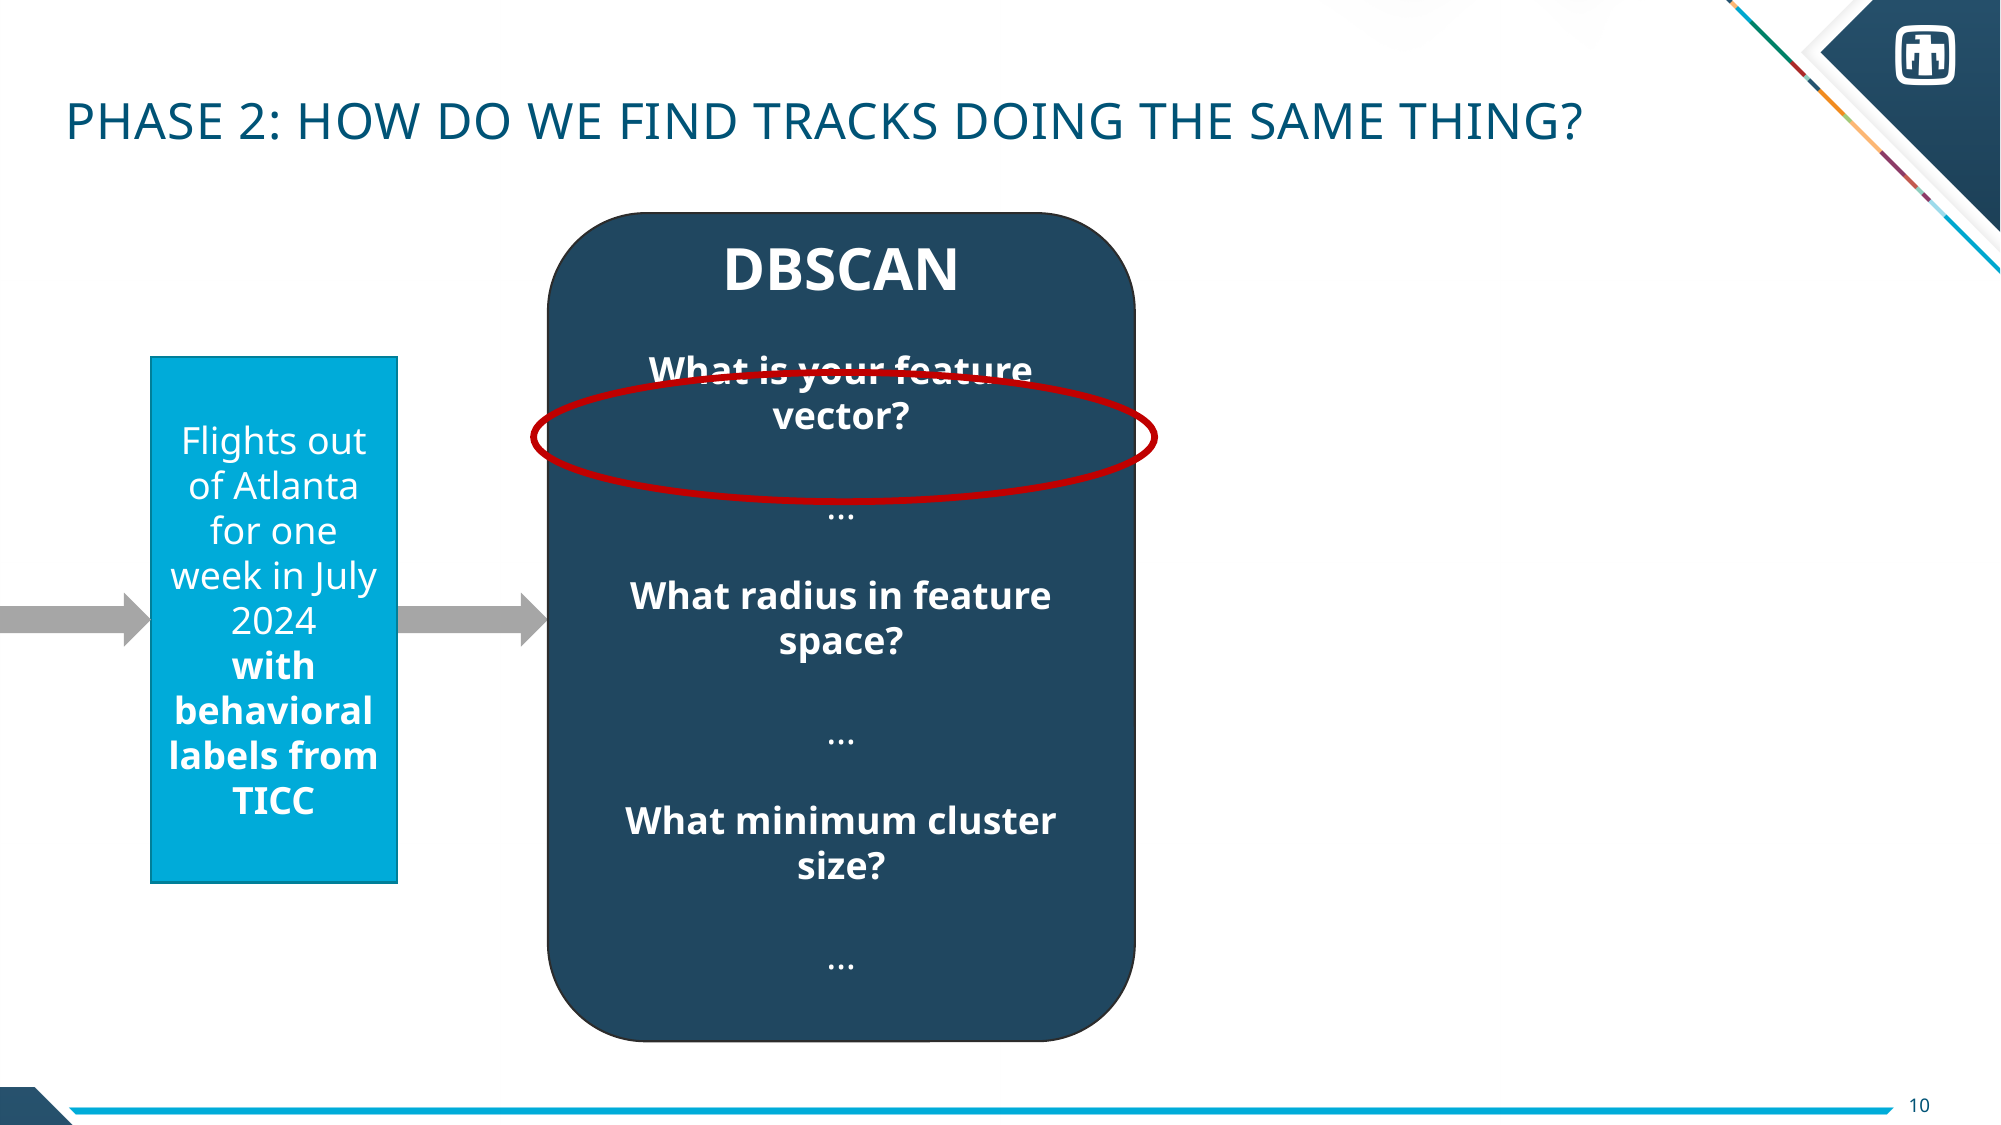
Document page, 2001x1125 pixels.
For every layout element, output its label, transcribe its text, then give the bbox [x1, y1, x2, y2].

slide_number 10 [1893, 1086, 1974, 1125]
text_box DBSCAN What is your feature vector? … What radius in feature space? … What minimum cluster size? … [546, 458, 1136, 1043]
text_box [0, 590, 153, 650]
text_box [532, 371, 1156, 503]
picture [0, 0, 2001, 1125]
text_box [398, 590, 546, 650]
text_box DBSCAN What is your feature vector? … What radius in feature space? … What minimum cluster size? … [546, 212, 1136, 416]
text_box Flights out of Atlanta for one week in July 2024 with behavioral labels from TICC [150, 356, 398, 884]
title PHASE 2: How Do we find tracks doing the same thing? [65, 67, 1722, 180]
